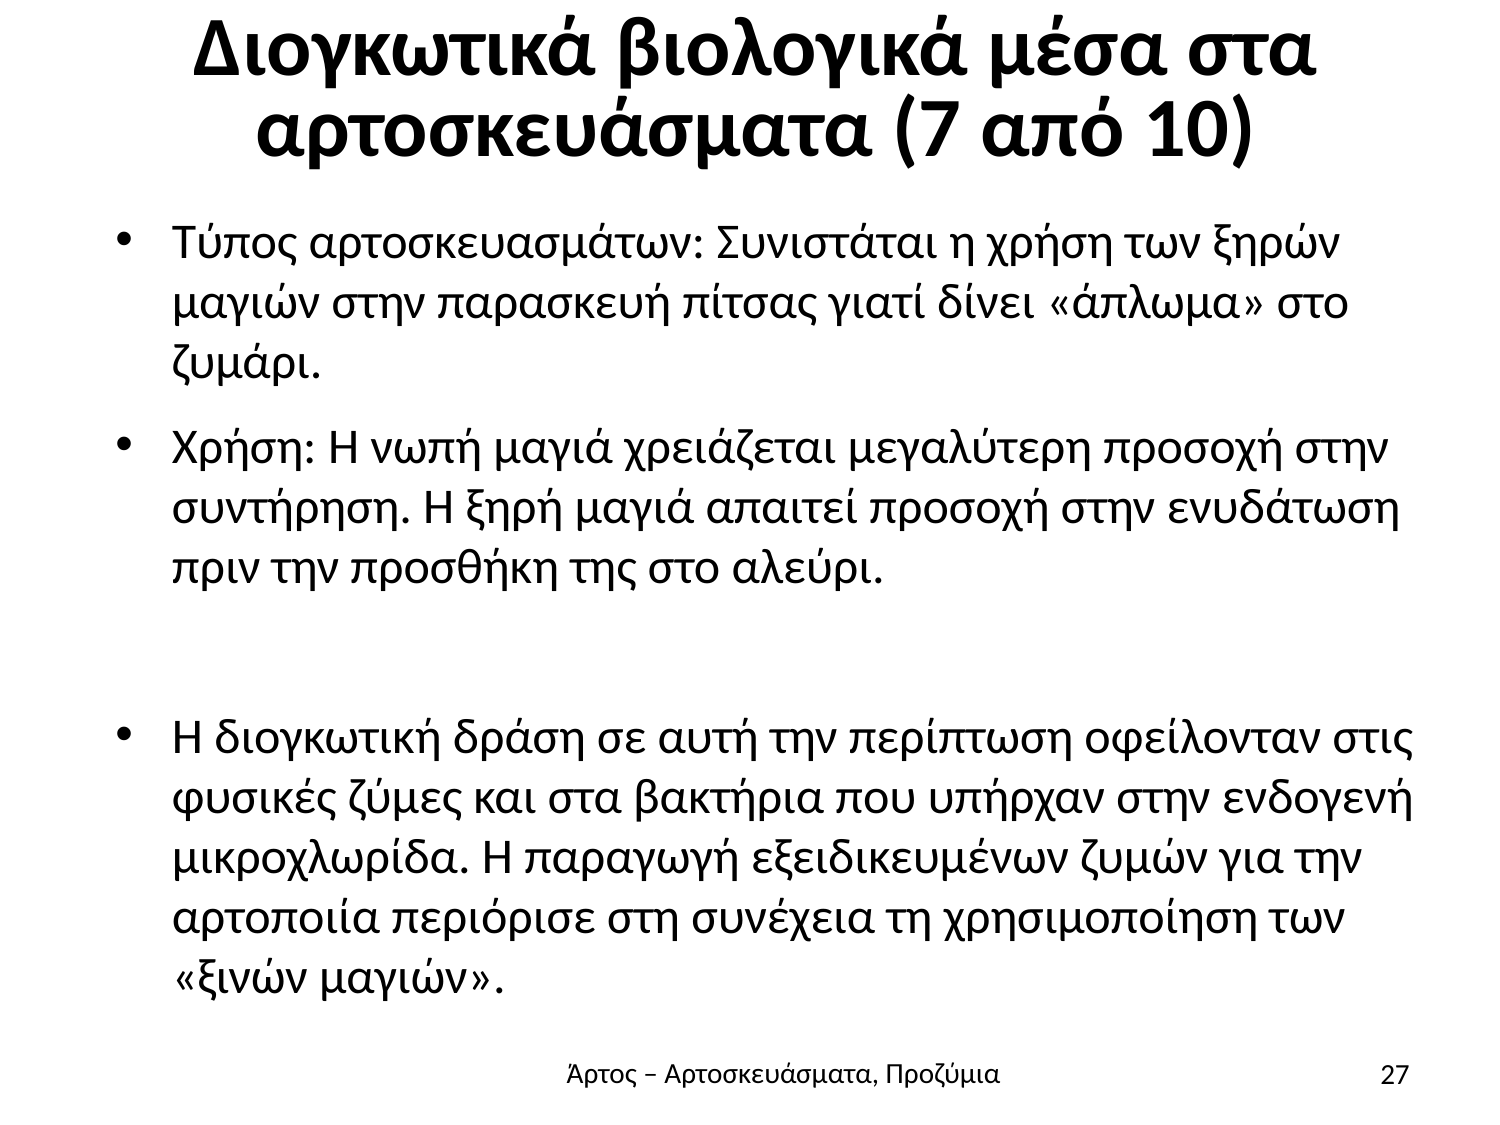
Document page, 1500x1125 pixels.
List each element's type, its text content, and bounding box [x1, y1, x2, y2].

list Τύπος αρτοσκευασμάτων: Συνιστάται η χρήση των ξηρών μαγιών στην παρασκευή πίτσας γιατί δίνει «άπλωμα» στο ζυμάρι. Χρήση: Η νωπή μαγιά χρειάζεται μεγαλύτερη προσοχή στην συντήρηση. Η ξηρή μαγιά απαιτεί προσοχή στην ενυδάτωση πριν την προσθήκη της στο αλεύρι. Η διογκωτική δράση σε αυτή την περίπτωση οφείλονταν στις φυσικές ζύμες και στα βακτήρια που υπήρχαν στην ενδογενή μικροχλωρίδα. Η παραγωγή εξειδικευμένων ζυμών για την αρτοποιία περιόρισε στη συνέχεια τη χρησιμοποίηση των «ξινών μαγιών». [100, 200, 1438, 1024]
title Διογκωτικά βιολογικά μέσα στα αρτοσκευάσματα (7 από 10) [64, 7, 1447, 173]
text_box Άρτος – Αρτοσκευάσματα, Προζύμια [521, 1046, 1046, 1125]
slide_number 27 [1074, 1042, 1425, 1103]
